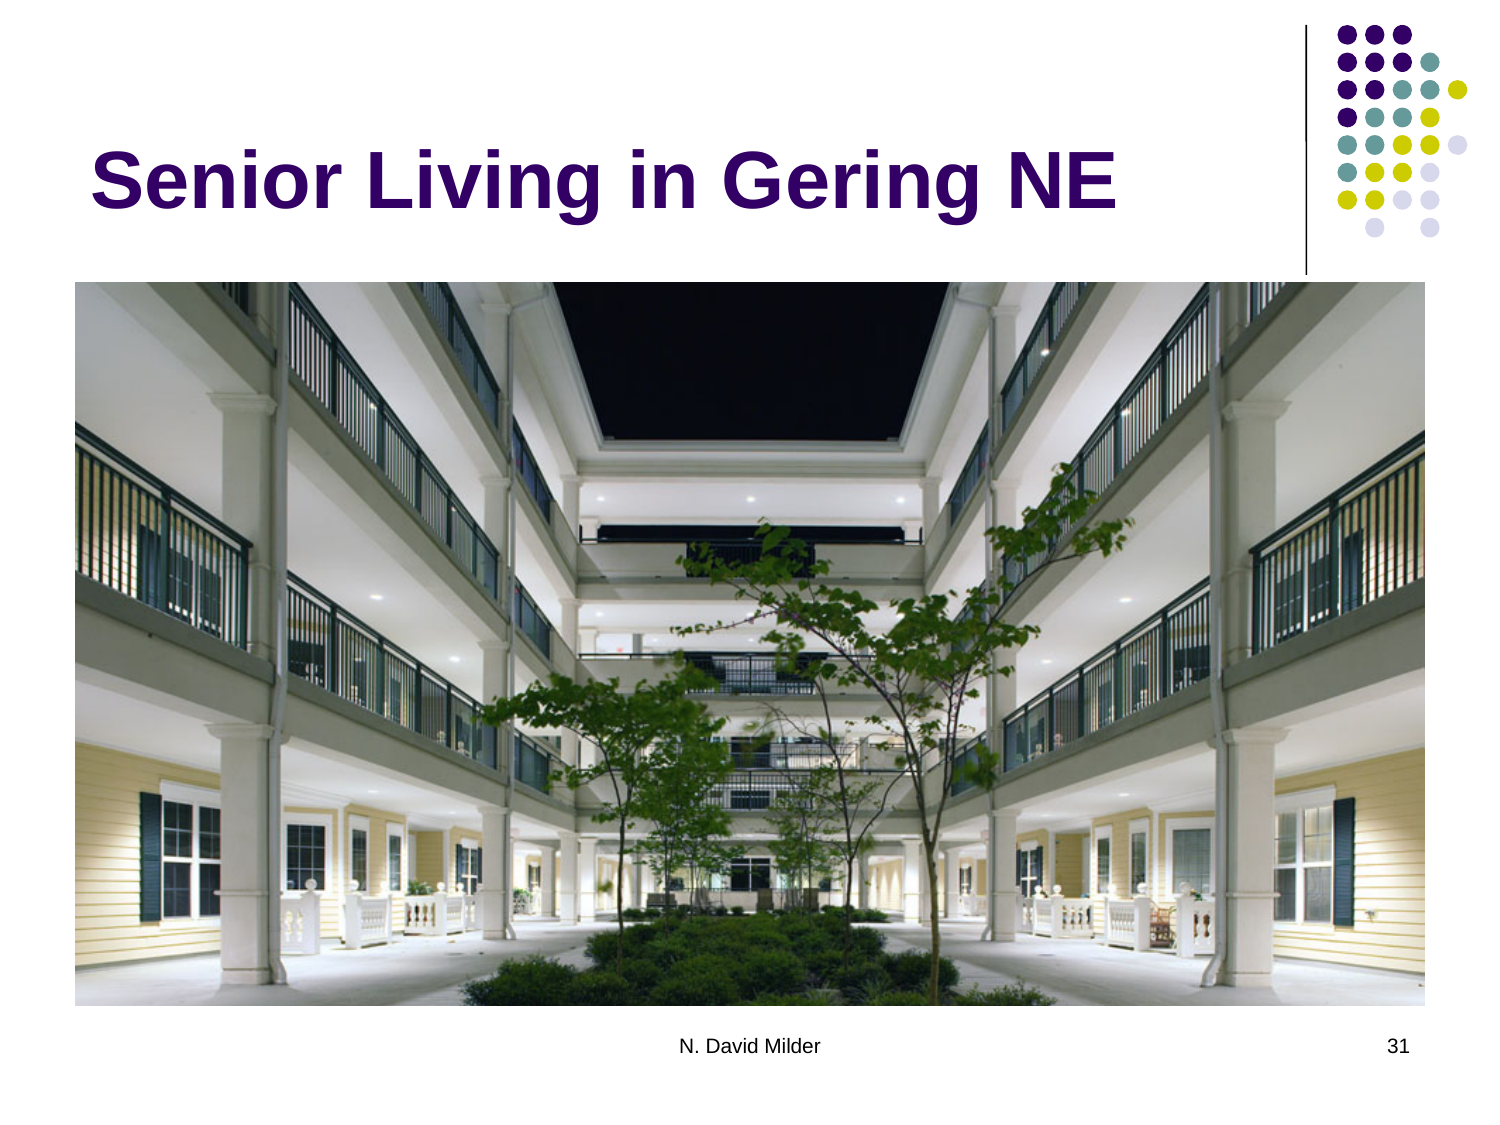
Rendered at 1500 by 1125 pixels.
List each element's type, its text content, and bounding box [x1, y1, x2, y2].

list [74, 281, 1426, 1006]
footer N. David Milder [512, 1024, 988, 1101]
title Senior Living in Gering NE [74, 19, 1313, 233]
slide_number 31 [1074, 1024, 1426, 1101]
